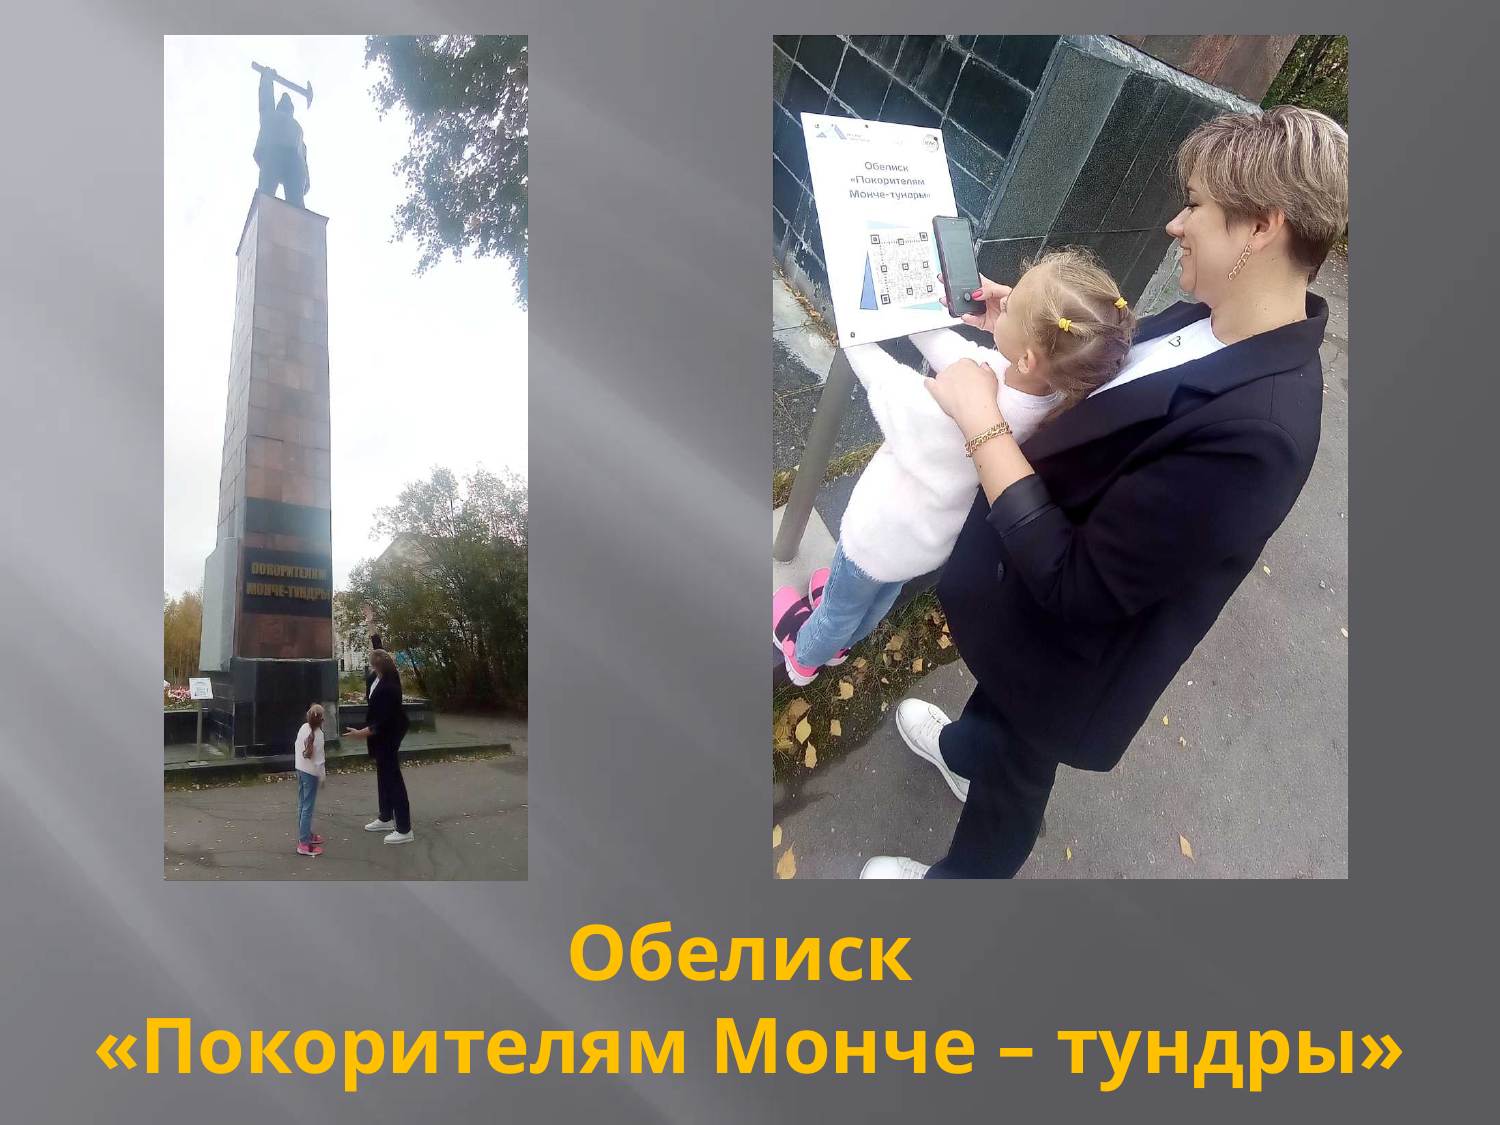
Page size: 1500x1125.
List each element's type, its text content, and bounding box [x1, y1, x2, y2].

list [163, 34, 528, 881]
title Обелиск «Покорителям Монче – тундры» [75, 890, 1425, 1102]
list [773, 34, 1349, 880]
